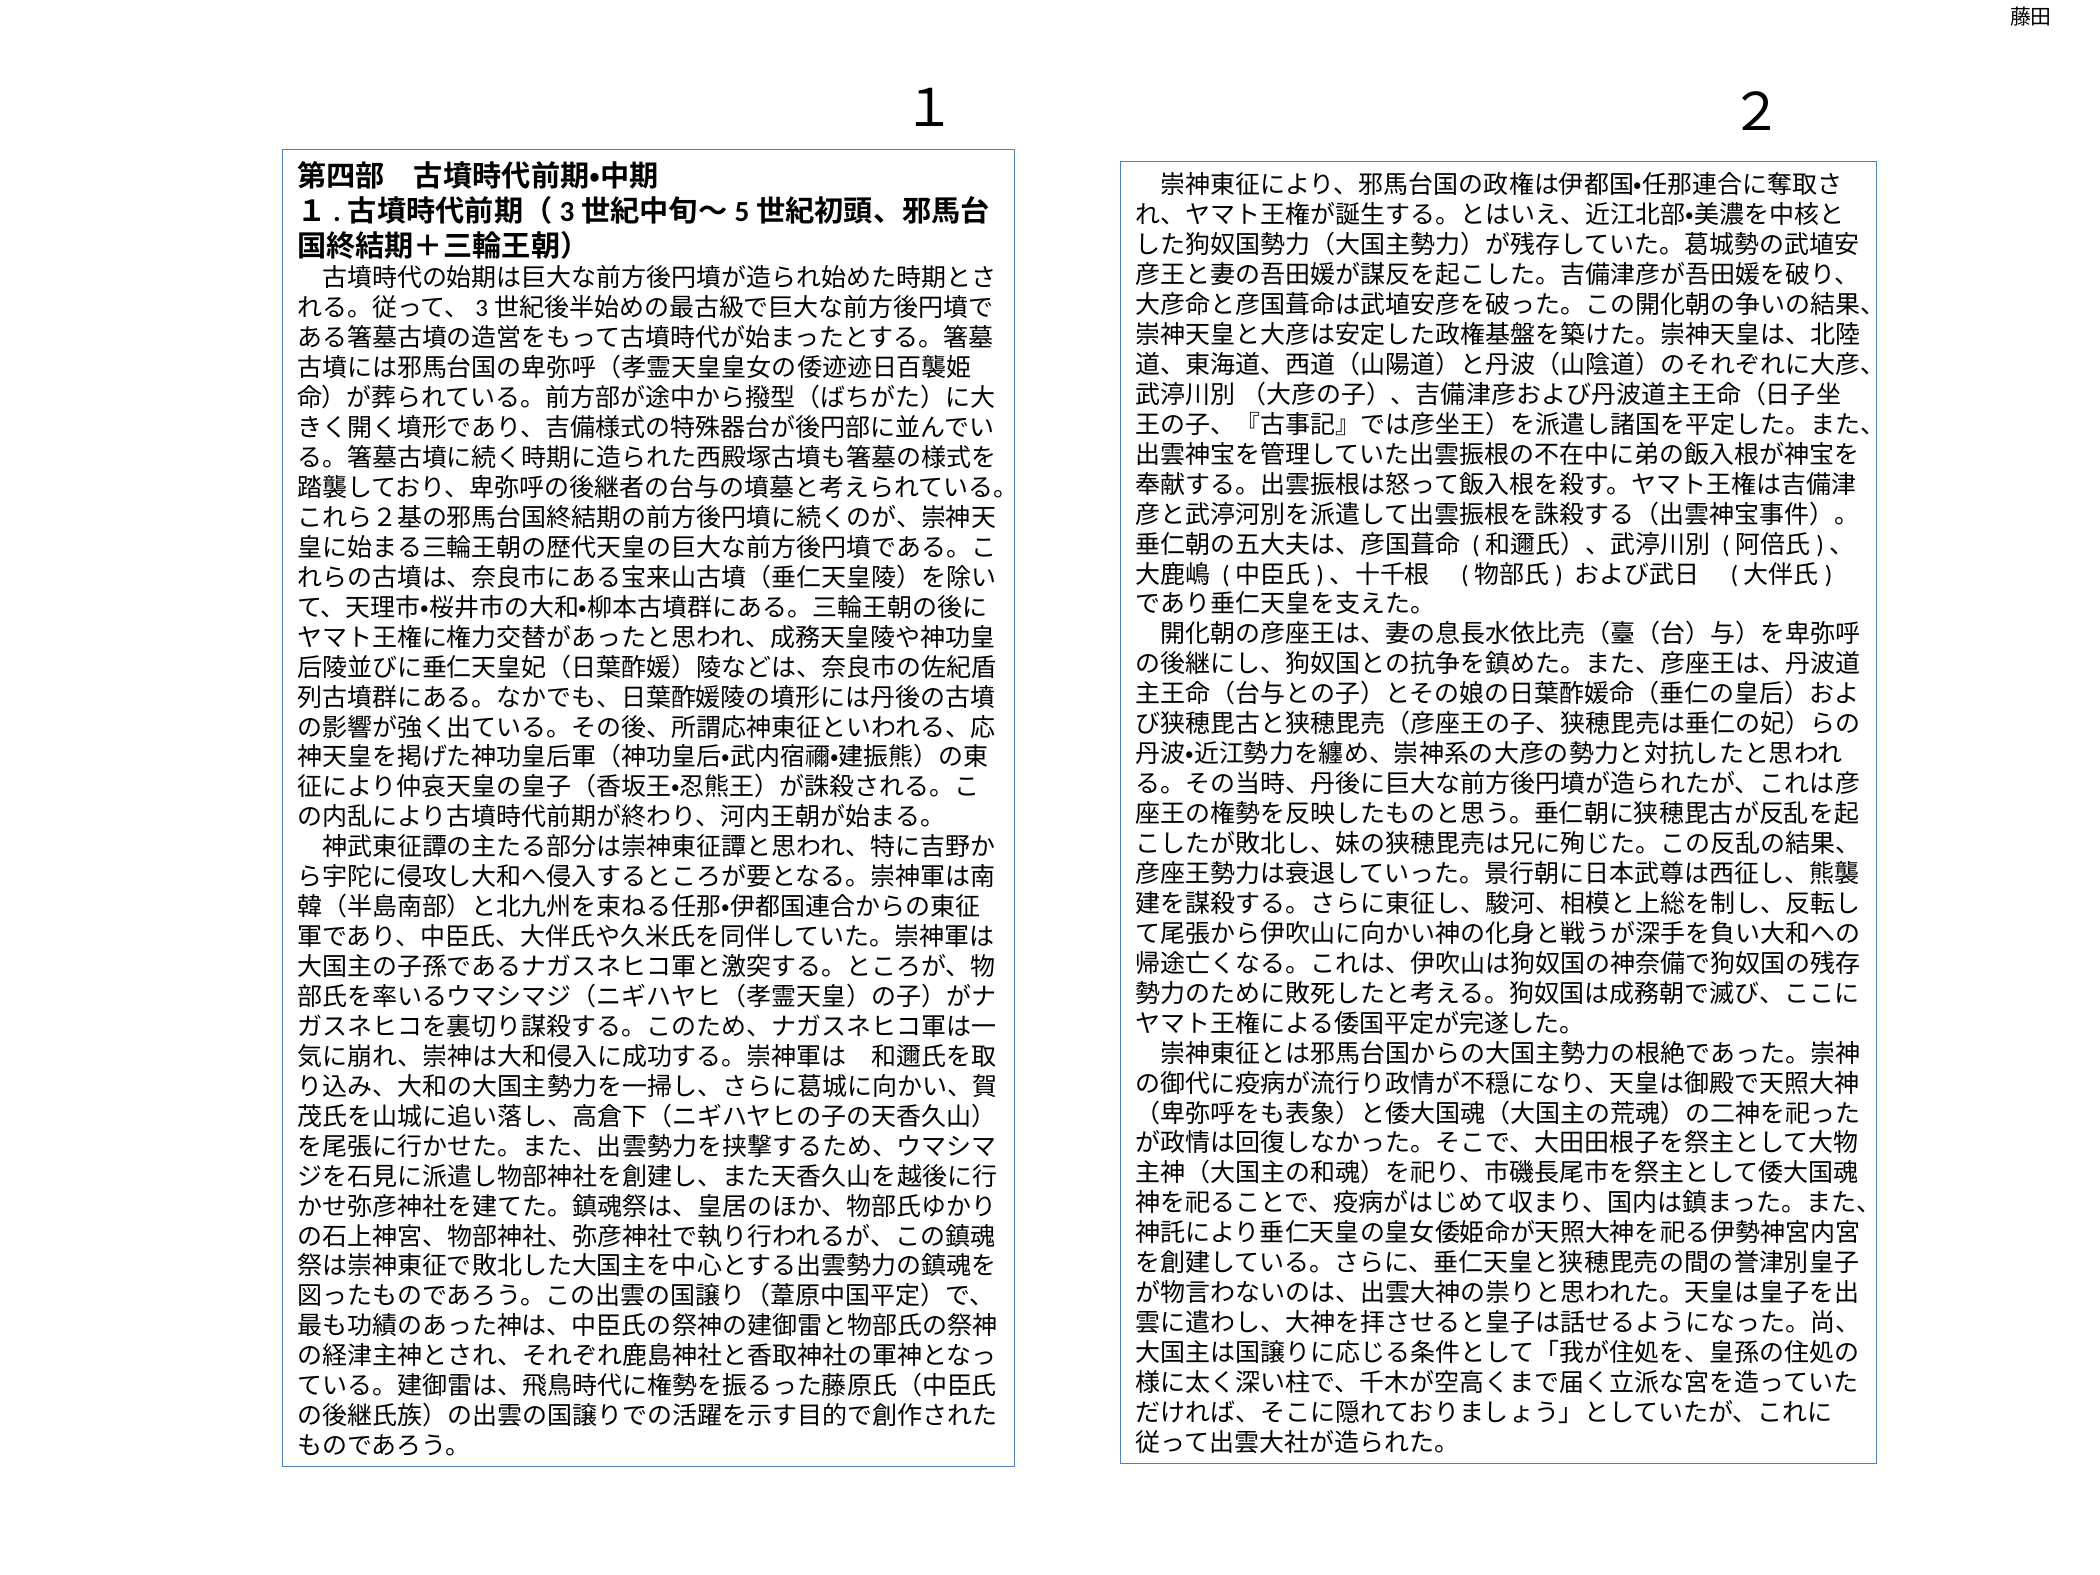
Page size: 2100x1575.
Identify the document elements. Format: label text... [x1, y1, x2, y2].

text_box 藤田 [1995, 0, 2067, 36]
text_box １ [888, 66, 971, 145]
text_box 第四部 古墳時代前期・中期 １.古墳時代前期（3世紀中旬～5世紀初頭、邪馬台国終結期＋三輪王朝） 古墳時代の始期は巨大な前方後円墳が造られ始めた時期とされる。従って、3世紀後半始めの最古級で巨大な前方後円墳である箸墓古墳の造営をもって古墳時代が始まったとする。箸墓古墳には邪馬台国の卑弥呼（孝霊天皇皇女の倭迹迹日百襲姫命）が葬られている。前方部が途中から撥型（ばちがた）に大きく開く墳形であり、吉備様式の特殊器台が後円部に並んでいる。箸墓古墳に続く時期に造られた西殿塚古墳も箸墓の様式を踏襲しており、卑弥呼の後継者の台与の墳墓と考えられている。これら２基の邪馬台国終結期の前方後円墳に続くのが、崇神天皇に始まる三輪王朝の歴代天皇の巨大な前方後円墳である。これらの古墳は、奈良市にある宝来山古墳（垂仁天皇陵）を除いて、天理市・桜井市の大和・柳本古墳群にある。三輪王朝の後にヤマト王権に権力交替があったと思われ、成務天皇陵や神功皇后陵並びに垂仁天皇妃（日葉酢媛）陵などは、奈良市の佐紀盾列古墳群にある。なかでも、日葉酢媛陵の墳形には丹後の古墳の影響が強く出ている。その後、所謂応神東征といわれる、応神天皇を掲げた神功皇后軍（神功皇后・武内宿禰・建振熊）の東征により仲哀天皇の皇子（香坂王・忍熊王）が誅殺される。この内乱により古墳時代前期が終わり、河内王朝が始まる。 神武東征譚の主たる部分は崇神東征譚と思われ、特に吉野から宇陀に侵攻し大和へ侵入するところが要となる。崇神軍は南韓（半島南部）と北九州を束ねる任那・伊都国連合からの東征軍であり、中臣氏、大伴氏や久米氏を同伴していた。崇神軍は大国主の子孫であるナガスネヒコ軍と激突する。ところが、物部氏を率いるウマシマジ（ニギハヤヒ（孝霊天皇）の子）がナガスネヒコを裏切り謀殺する。このため、ナガスネヒコ軍は一気に崩れ、崇神は大和侵入に成功する。崇神軍は 和邇氏を取り込み、大和の大国主勢力を一掃し、さらに葛城に向かい、賀茂氏を山城に追い落し、高倉下（ニギハヤヒの子の天香久山）を尾張に行かせた。また、出雲勢力を挟撃するため、ウマシマジを石見に派遣し物部神社を創建し、また天香久山を越後に行かせ弥彦神社を建てた。鎮魂祭は、皇居のほか、物部氏ゆかりの石上神宮、物部神社、弥彦神社で執り行われるが、この鎮魂祭は崇神東征で敗北した大国主を中心とする出雲勢力の鎮魂を図ったものであろう。この出雲の国譲り（葦原中国平定）で、最も功績のあった神は、中臣氏の祭神の建御雷と物部氏の祭神の経津主神とされ、それぞれ鹿島神社と香取神社の軍神となっている。建御雷は、飛鳥時代に権勢を振るった藤原氏（中臣氏の後継氏族）の出雲の国譲りでの活躍を示す目的で創作されたものであろう。 [282, 149, 1015, 1467]
text_box 崇神東征により、邪馬台国の政権は伊都国・任那連合に奪取され、ヤマト王権が誕生する。とはいえ、近江北部・美濃を中核とした狗奴国勢力（大国主勢力）が残存していた。葛城勢の武埴安彦王と妻の吾田媛が謀反を起こした。吉備津彦が吾田媛を破り、大彦命と彦国葺命は武埴安彦を破った。この開化朝の争いの結果、崇神天皇と大彦は安定した政権基盤を築けた。崇神天皇は、北陸道、東海道、西道（山陽道）と丹波（山陰道）のそれぞれに大彦、武渟川別 （大彦の子）、吉備津彦および丹波道主王命（日子坐王の子、『古事記』では彦坐王）を派遣し諸国を平定した。また、出雲神宝を管理していた出雲振根の不在中に弟の飯入根が神宝を奉献する。出雲振根は怒って飯入根を殺す。ヤマト王権は吉備津彦と武渟河別を派遣して出雲振根を誅殺する（出雲神宝事件）。垂仁朝の五大夫は、彦国葺命 (和邇氏）、武渟川別 (阿倍氏)、大鹿嶋 (中臣氏)、十千根 (物部氏) および武日 (大伴氏)であり垂仁天皇を支えた。 開化朝の彦座王は、妻の息長水依比売（臺（台）与）を卑弥呼の後継にし、狗奴国との抗争を鎮めた。また、彦座王は、丹波道主王命（台与との子）とその娘の日葉酢媛命（垂仁の皇后）および狭穂毘古と狭穂毘売（彦座王の子、狭穂毘売は垂仁の妃）らの丹波・近江勢力を纏め、崇神系の大彦の勢力と対抗したと思われる。その当時、丹後に巨大な前方後円墳が造られたが、これは彦座王の権勢を反映したものと思う。垂仁朝に狭穂毘古が反乱を起こしたが敗北し、妹の狭穂毘売は兄に殉じた。この反乱の結果、彦座王勢力は衰退していった。景行朝に日本武尊は西征し、熊襲建を謀殺する。さらに東征し、駿河、相模と上総を制し、反転して尾張から伊吹山に向かい神の化身と戦うが深手を負い大和への帰途亡くなる。これは、伊吹山は狗奴国の神奈備で狗奴国の残存勢力のために敗死したと考える。狗奴国は成務朝で滅び、ここにヤマト王権による倭国平定が完遂した。 崇神東征とは邪馬台国からの大国主勢力の根絶であった。崇神の御代に疫病が流行り政情が不穏になり、天皇は御殿で天照大神（卑弥呼をも表象）と倭大国魂（大国主の荒魂）の二神を祀ったが政情は回復しなかった。そこで、大田田根子を祭主として大物主神（大国主の和魂）を祀り、市磯長尾市を祭主として倭大国魂神を祀ることで、疫病がはじめて収まり、国内は鎮まった。また、神託により垂仁天皇の皇女倭姫命が天照大神を祀る伊勢神宮内宮を創建している。さらに、垂仁天皇と狭穂毘売の間の誉津別皇子が物言わないのは、出雲大神の祟りと思われた。天皇は皇子を出雲に遣わし、大神を拝させると皇子は話せるようになった。尚、大国主は国譲りに応じる条件として「我が住処を、皇孫の住処の様に太く深い柱で、千木が空高くまで届く立派な宮を造っていただければ、そこに隠れておりましょう」としていたが、これに従って出雲大社が造られた。 [1120, 161, 1877, 1464]
text_box ２ [1715, 71, 1798, 149]
